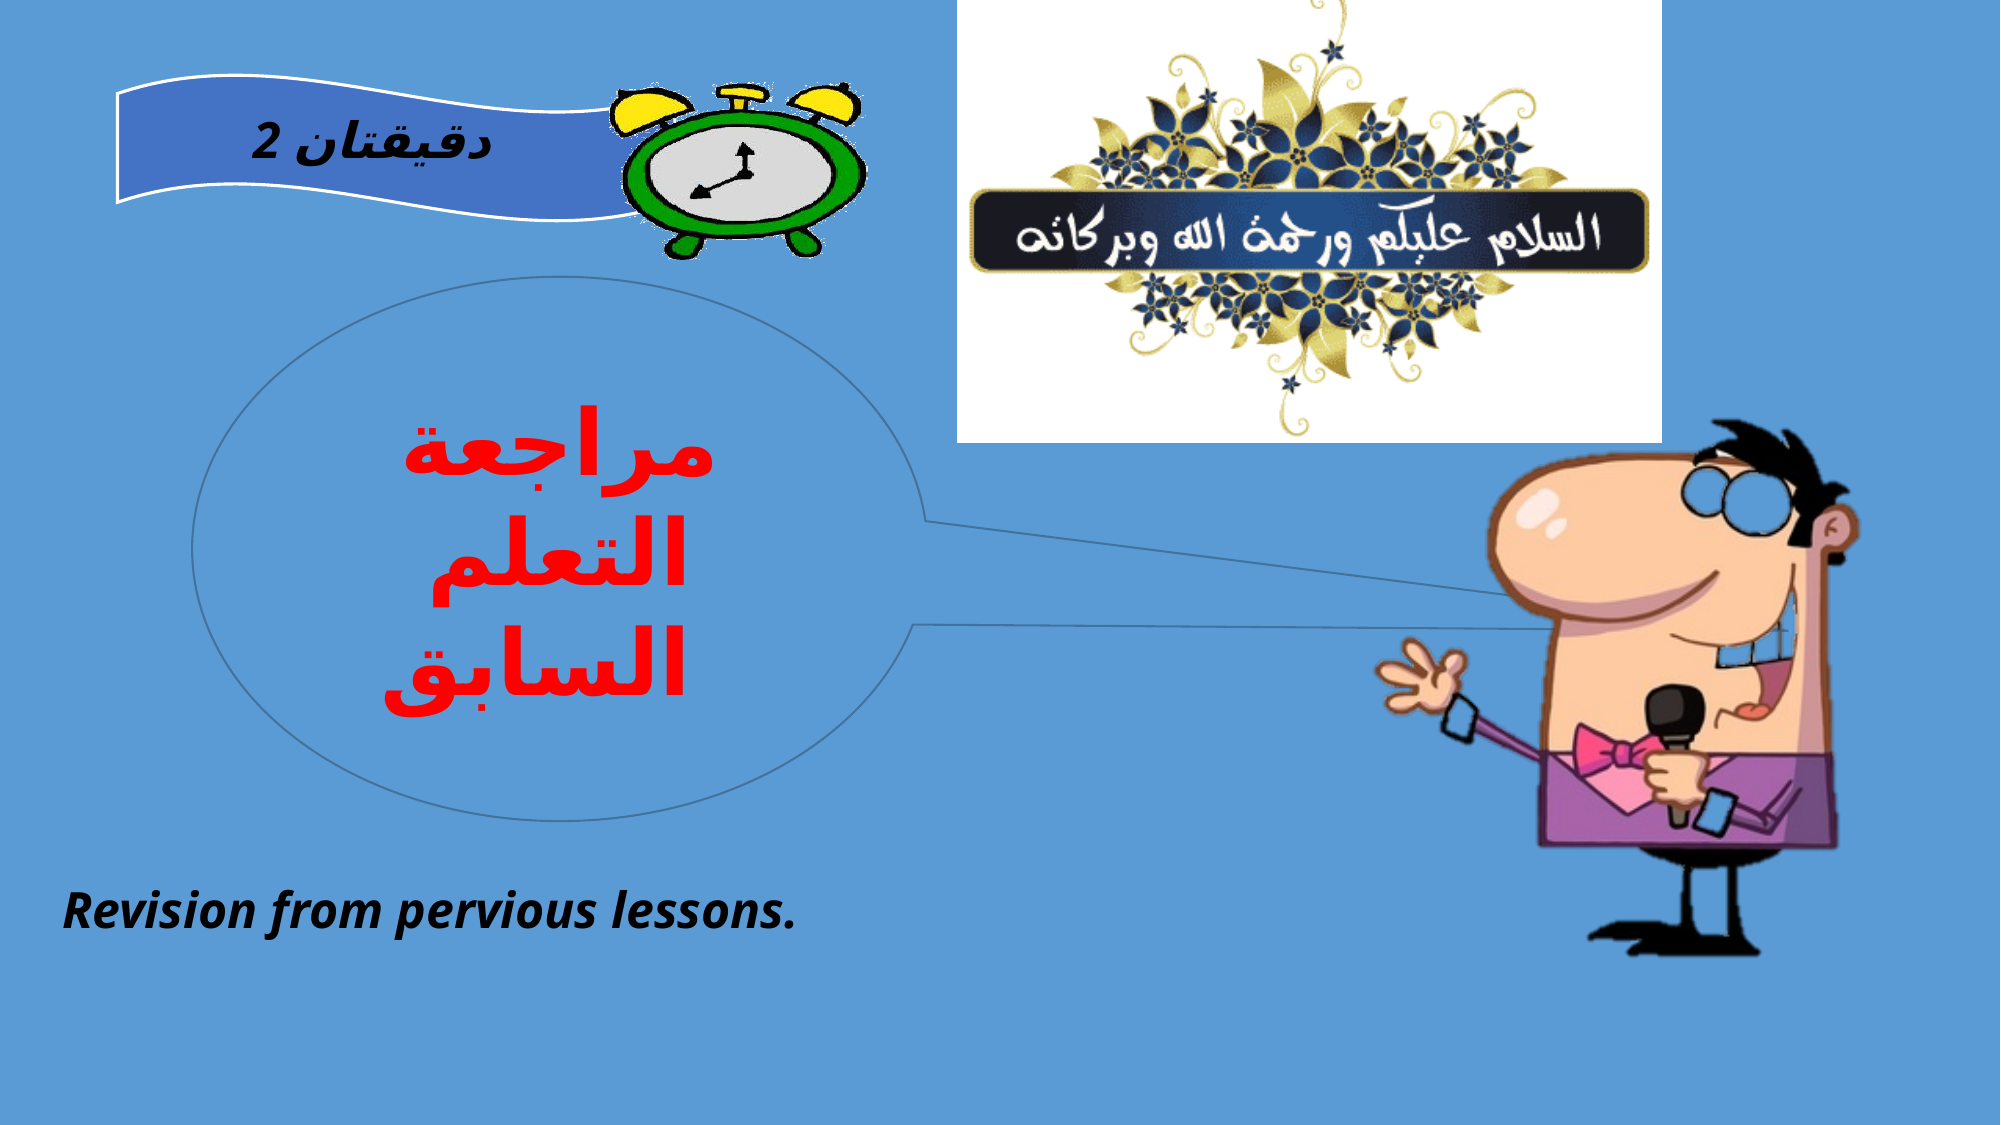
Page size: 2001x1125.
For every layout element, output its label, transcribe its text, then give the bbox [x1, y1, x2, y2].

text_box Revision from pervious lessons. [47, 871, 815, 947]
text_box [117, 74, 868, 260]
text_box مراجعة التعلم السابق [191, 275, 1353, 823]
picture [957, 0, 1881, 976]
